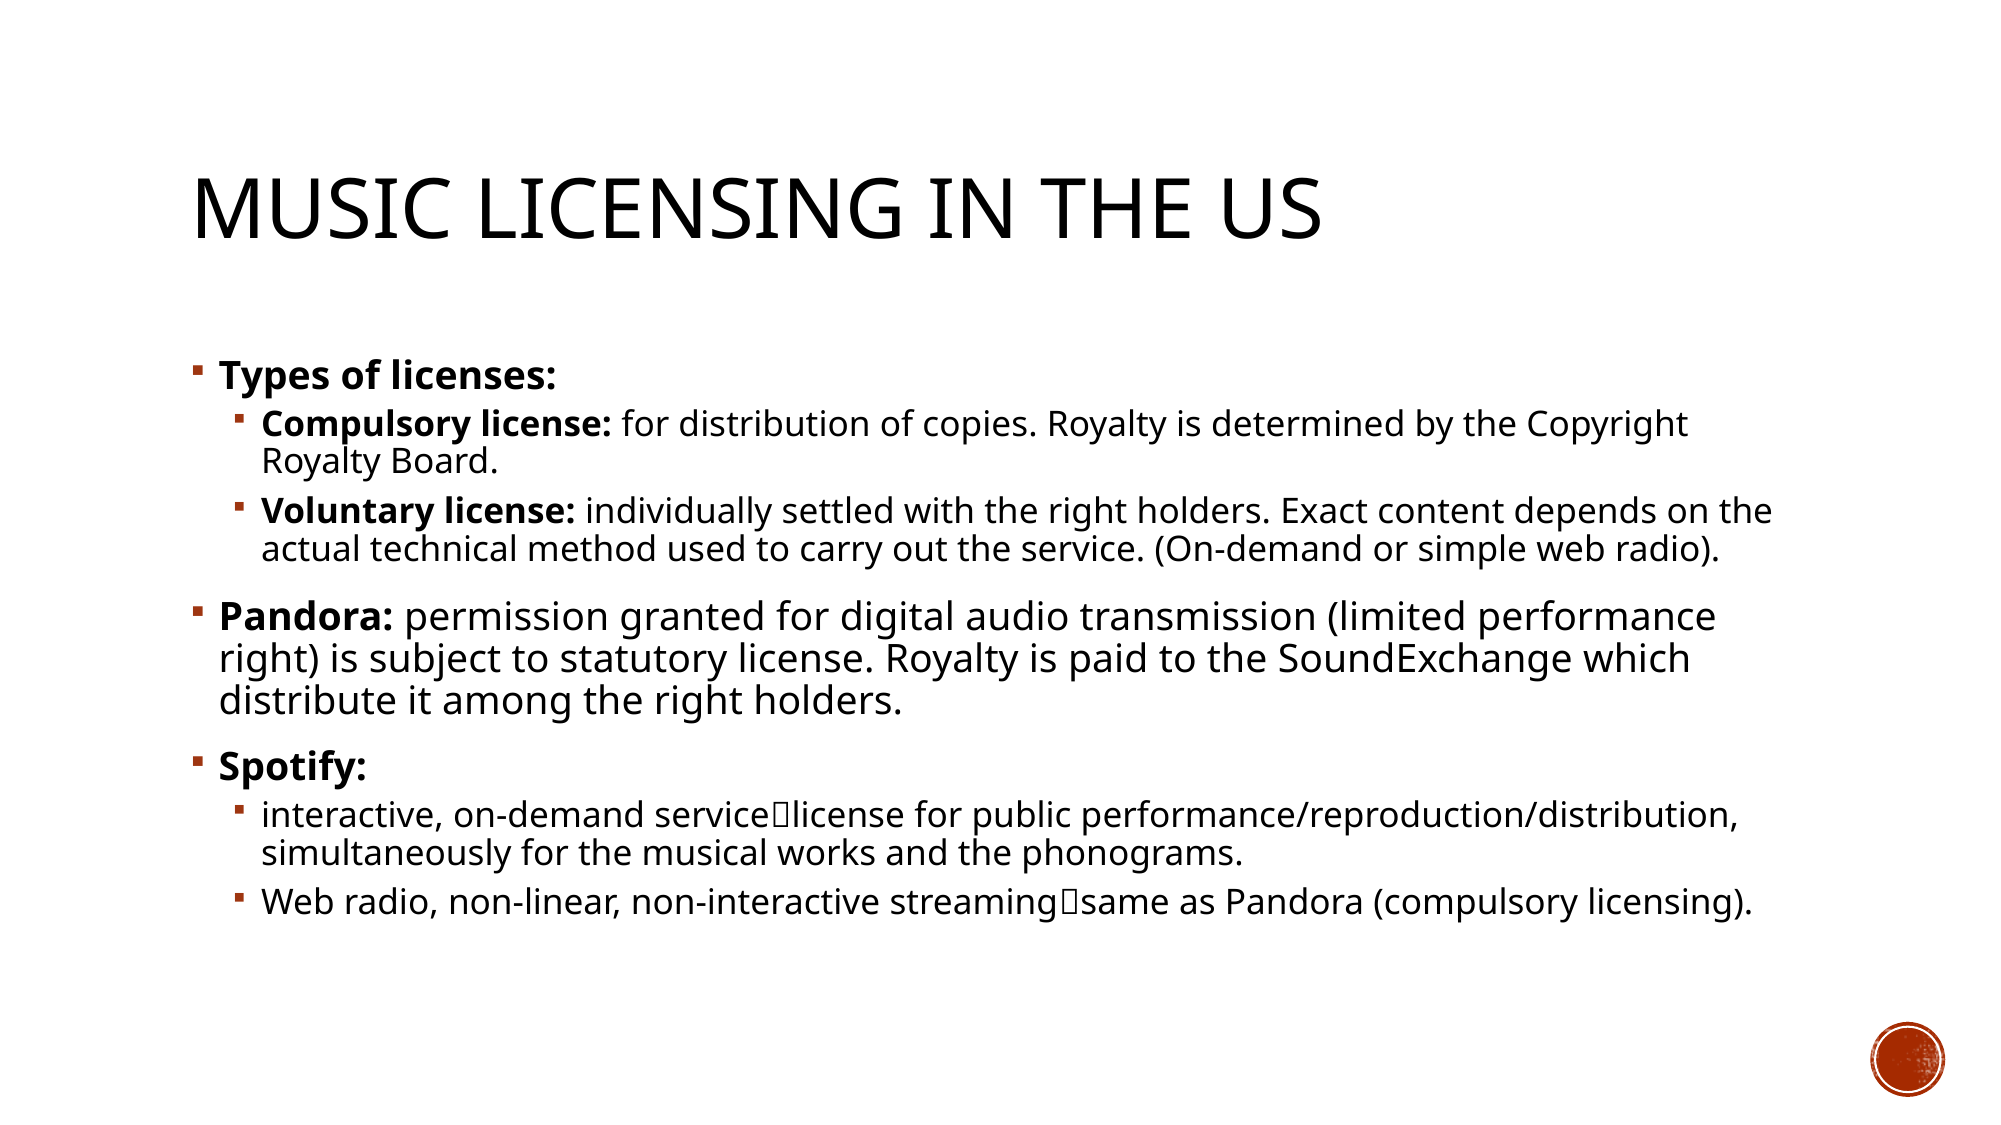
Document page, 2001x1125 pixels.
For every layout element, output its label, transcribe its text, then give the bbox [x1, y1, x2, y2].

list Types of licenses: Compulsory license: for distribution of copies. Royalty is determined by the Copyright Royalty Board. Voluntary license: individually settled with the right holders. Exact content depends on the actual technical method used to carry out the service. (On-demand or simple web radio). Pandora: permission granted for digital audio transmission (limited performance right) is subject to statutory license. Royalty is paid to the SoundExchange which distribute it among the right holders. Spotify: interactive, on-demand servicelicense for public performance/reproduction/distribution, simultaneously for the musical works and the phonograms. Web radio, non-linear, non-interactive streamingsame as Pandora (compulsory licensing). [175, 348, 1826, 1013]
title Music licensing in the US [175, 79, 1826, 344]
